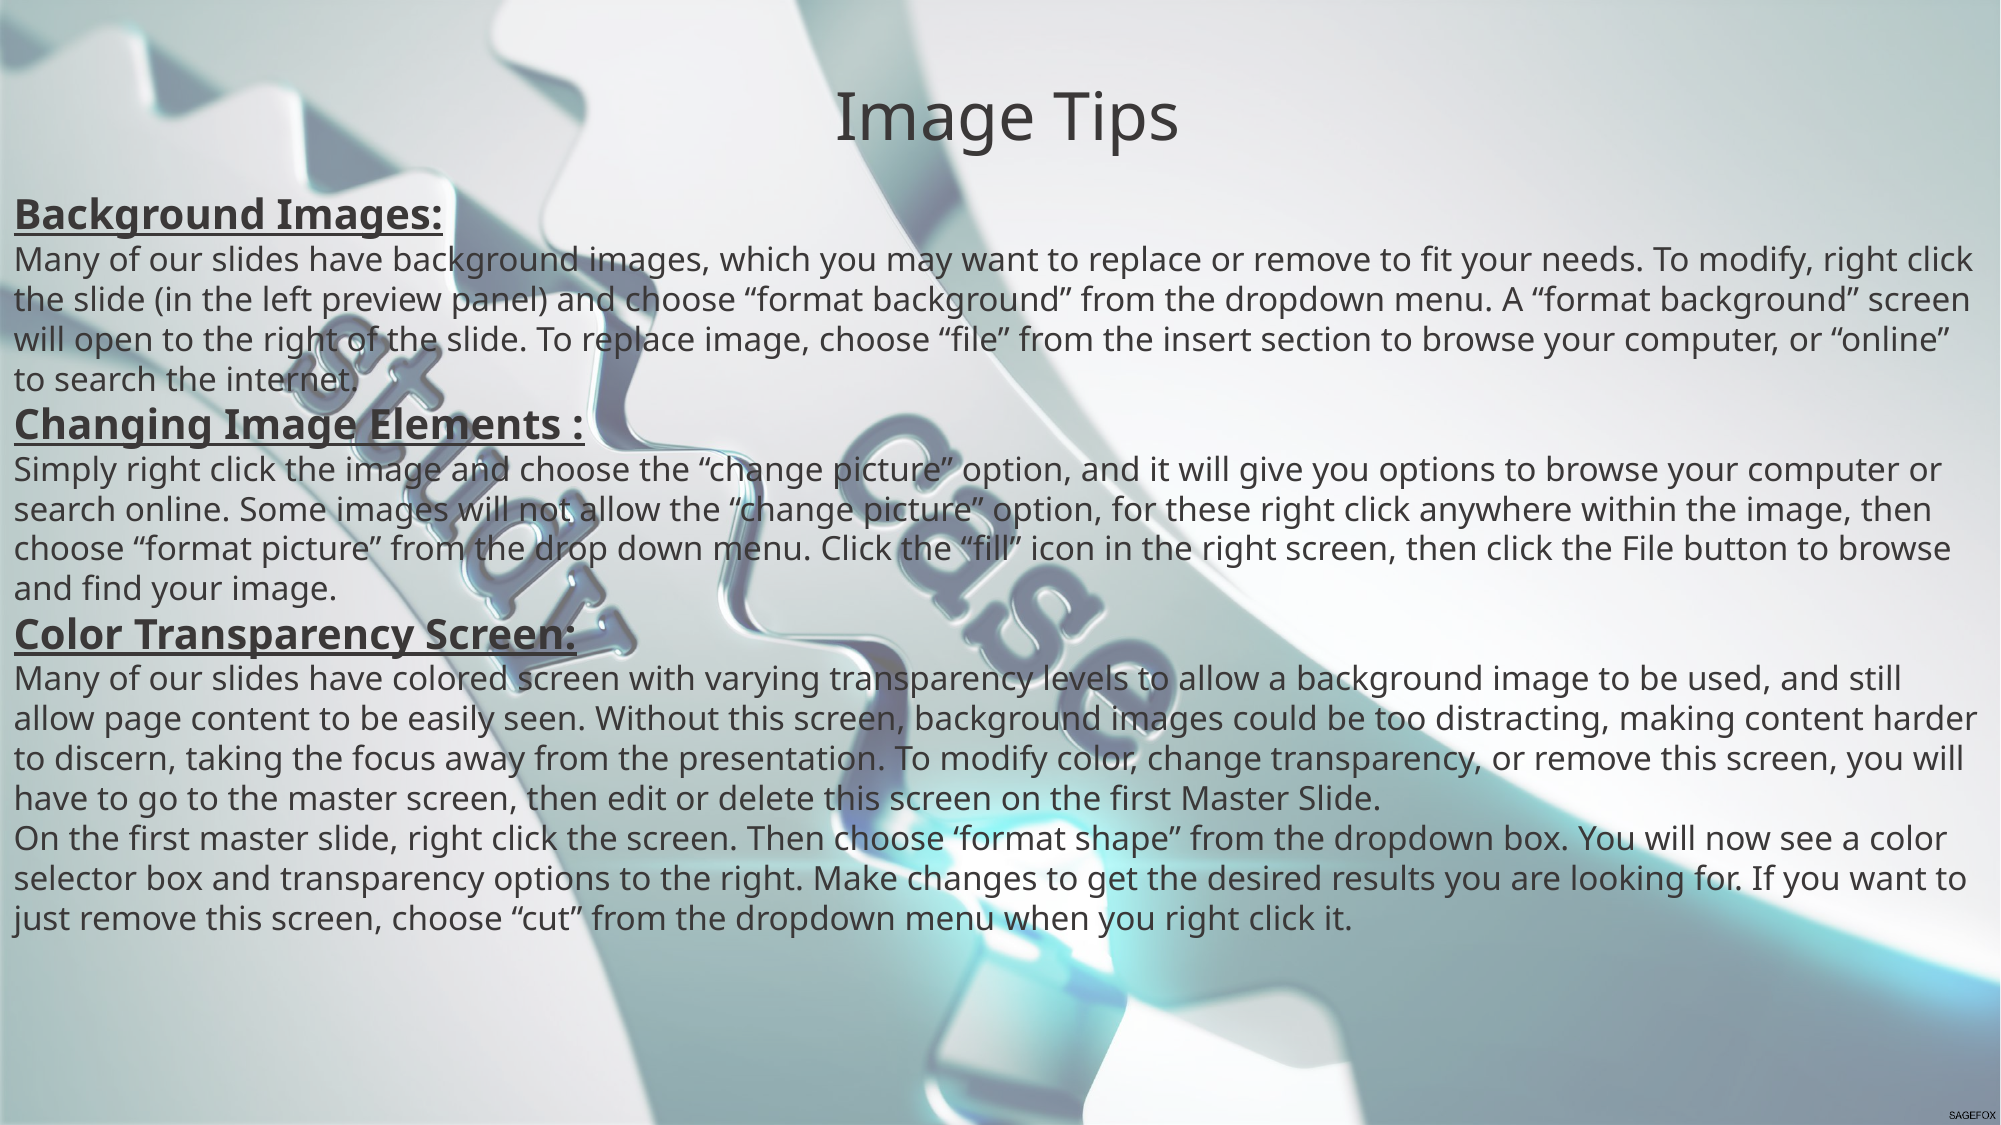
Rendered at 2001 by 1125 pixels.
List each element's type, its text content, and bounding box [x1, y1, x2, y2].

title Image Tips [597, 59, 1420, 177]
text_box Background Images: Many of our slides have background images, which you may want to replace or remove to fit your needs. To modify, right click the slide (in the left preview panel) and choose “format background” from the dropdown menu. A “format background” screen will open to the right of the slide. To replace image, choose “file” from the insert section to browse your computer, or “online” to search the internet. Changing Image Elements : Simply right click the image and choose the “change picture” option, and it will give you options to browse your computer or search online. Some images will not allow the “change picture” option, for these right click anywhere within the image, then choose “format picture” from the drop down menu. Click the “fill” icon in the right screen, then click the File button to browse and find your image. Color Transparency Screen: Many of our slides have colored screen with varying transparency levels to allow a background image to be used, and still allow page content to be easily seen. Without this screen, background images could be too distracting, making content harder to discern, taking the focus away from the presentation. To modify color, change transparency, or remove this screen, you will have to go to the master screen, then edit or delete this screen on the first Master Slide. On the first master slide, right click the screen. Then choose ‘format shape” from the dropdown box. You will now see a color selector box and transparency options to the right. Make changes to get the desired results you are looking for. If you want to just remove this screen, choose “cut” from the dropdown menu when you right click it. [0, 0, 2000, 1125]
